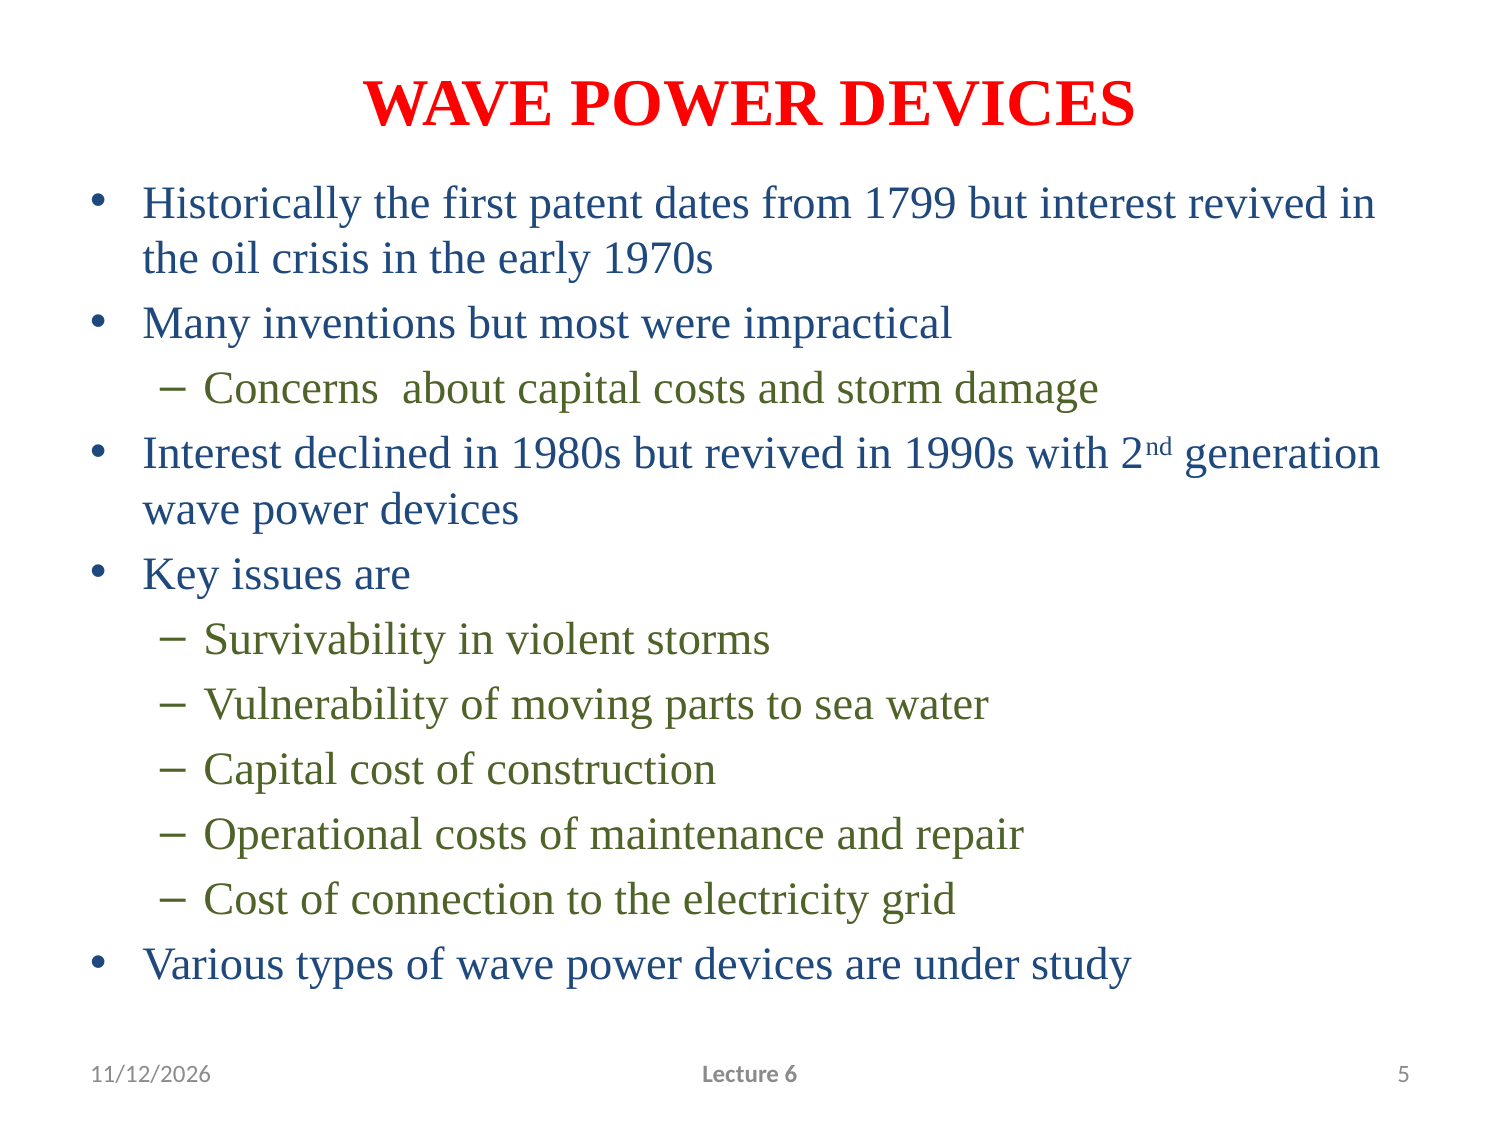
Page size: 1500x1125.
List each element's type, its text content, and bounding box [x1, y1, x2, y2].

title WAVE POWER DEVICES [75, 45, 1425, 153]
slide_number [75, 1042, 425, 1103]
slide_number 5 [1074, 1042, 1425, 1103]
list Historically the first patent dates from 1799 but interest revived in the oil crisis in the early 1970s Many inventions but most were impractical Concerns about capital costs and storm damage Interest declined in 1980s but revived in 1990s with 2nd generation wave power devices Key issues are Survivability in violent storms Vulnerability of moving parts to sea water Capital cost of construction Operational costs of maintenance and repair Cost of connection to the electricity grid Various types of wave power devices are under study [75, 164, 1425, 1005]
footer Lecture 6 [512, 1042, 988, 1103]
